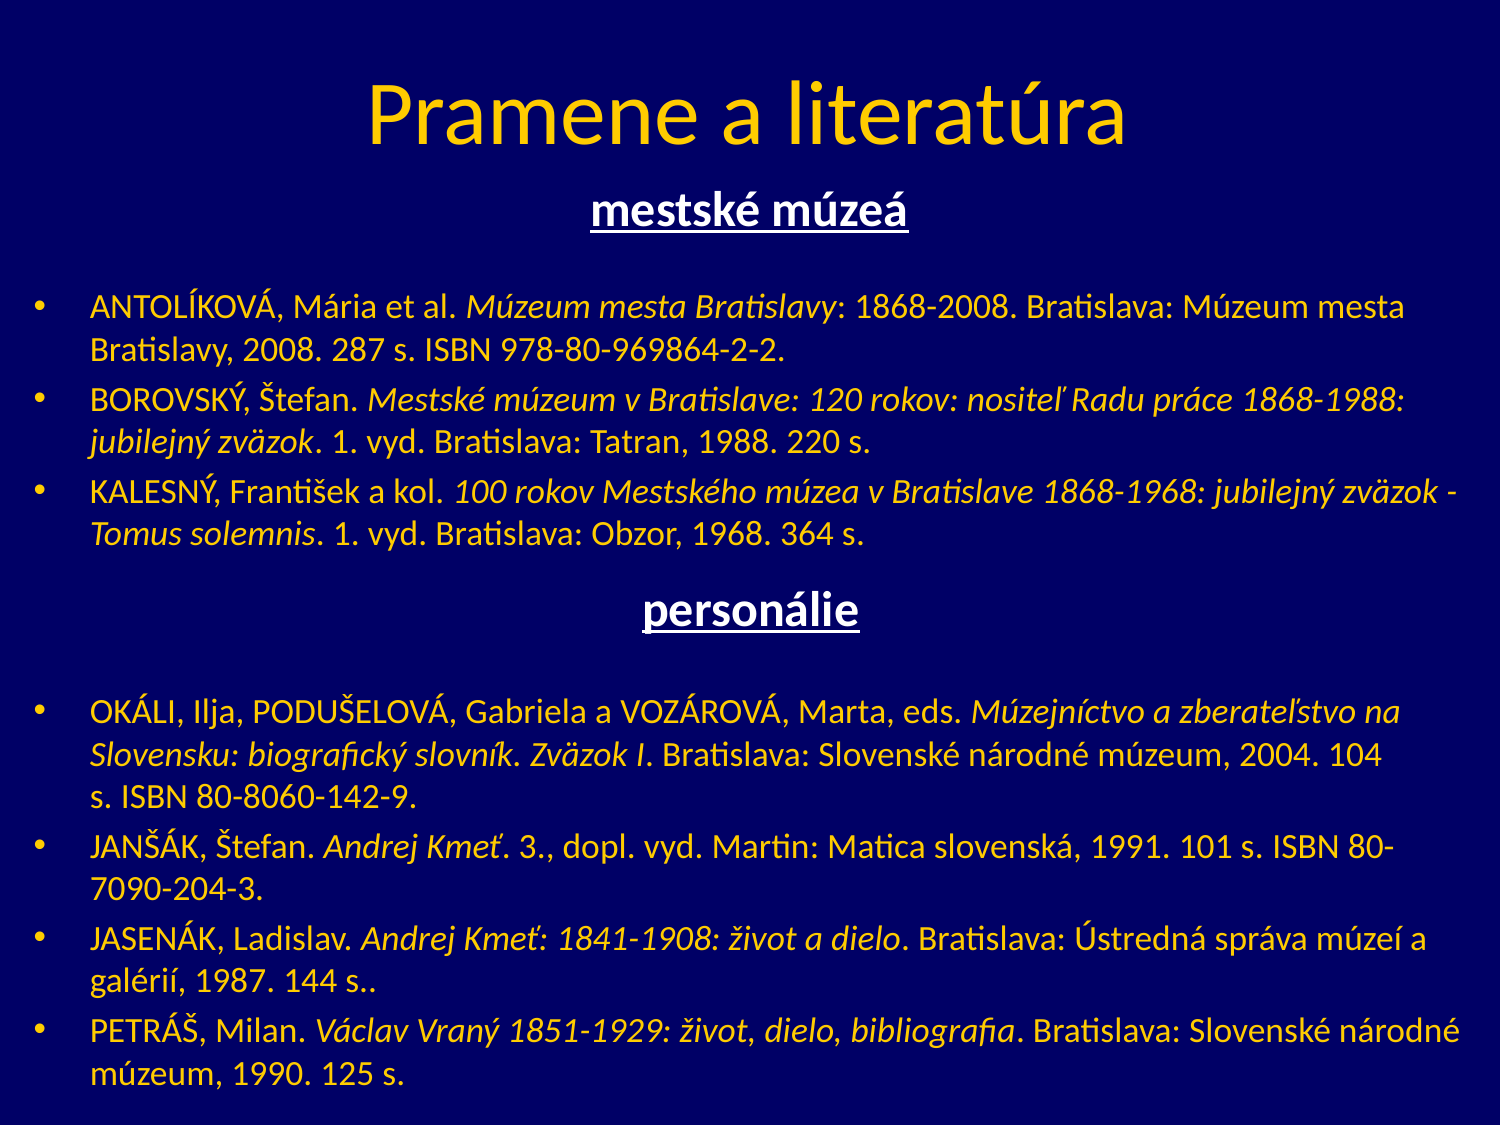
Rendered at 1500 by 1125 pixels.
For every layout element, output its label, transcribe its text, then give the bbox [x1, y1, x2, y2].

list ANTOLÍKOVÁ, Mária et al. Múzeum mesta Bratislavy: 1868-2008. Bratislava: Múzeum mesta Bratislavy, 2008. 287 s. ISBN 978-80-969864-2-2. BOROVSKÝ, Štefan. Mestské múzeum v Bratislave: 120 rokov: nositeľ Radu práce 1868-1988: jubilejný zväzok. 1. vyd. Bratislava: Tatran, 1988. 220 s. KALESNÝ, František a kol. 100 rokov Mestského múzea v Bratislave 1868-1968: jubilejný zväzok - Tomus solemnis. 1. vyd. Bratislava: Obzor, 1968. 364 s. [18, 275, 1484, 442]
title Pramene a literatúra [73, 14, 1424, 202]
list personálie [76, 538, 1425, 644]
list OKÁLI, Ilja, PODUŠELOVÁ, Gabriela a VOZÁROVÁ, Marta, eds. Múzejníctvo a zberateľstvo na Slovensku: biografický slovník. Zväzok I. Bratislava: Slovenské národné múzeum, 2004. 104 s. ISBN 80-8060-142-9. JANŠÁK, Štefan. Andrej Kmeť. 3., dopl. vyd. Martin: Matica slovenská, 1991. 101 s. ISBN 80-7090-204-3. JASENÁK, Ladislav. Andrej Kmeť: 1841-1908: život a dielo. Bratislava: Ústredná správa múzeí a galérií, 1987. 144 s.. PETRÁŠ, Milan. Václav Vraný 1851-1929: život, dielo, bibliografia. Bratislava: Slovenské národné múzeum, 1990. 125 s. [18, 680, 1484, 1000]
list mestské múzeá [75, 138, 1424, 244]
